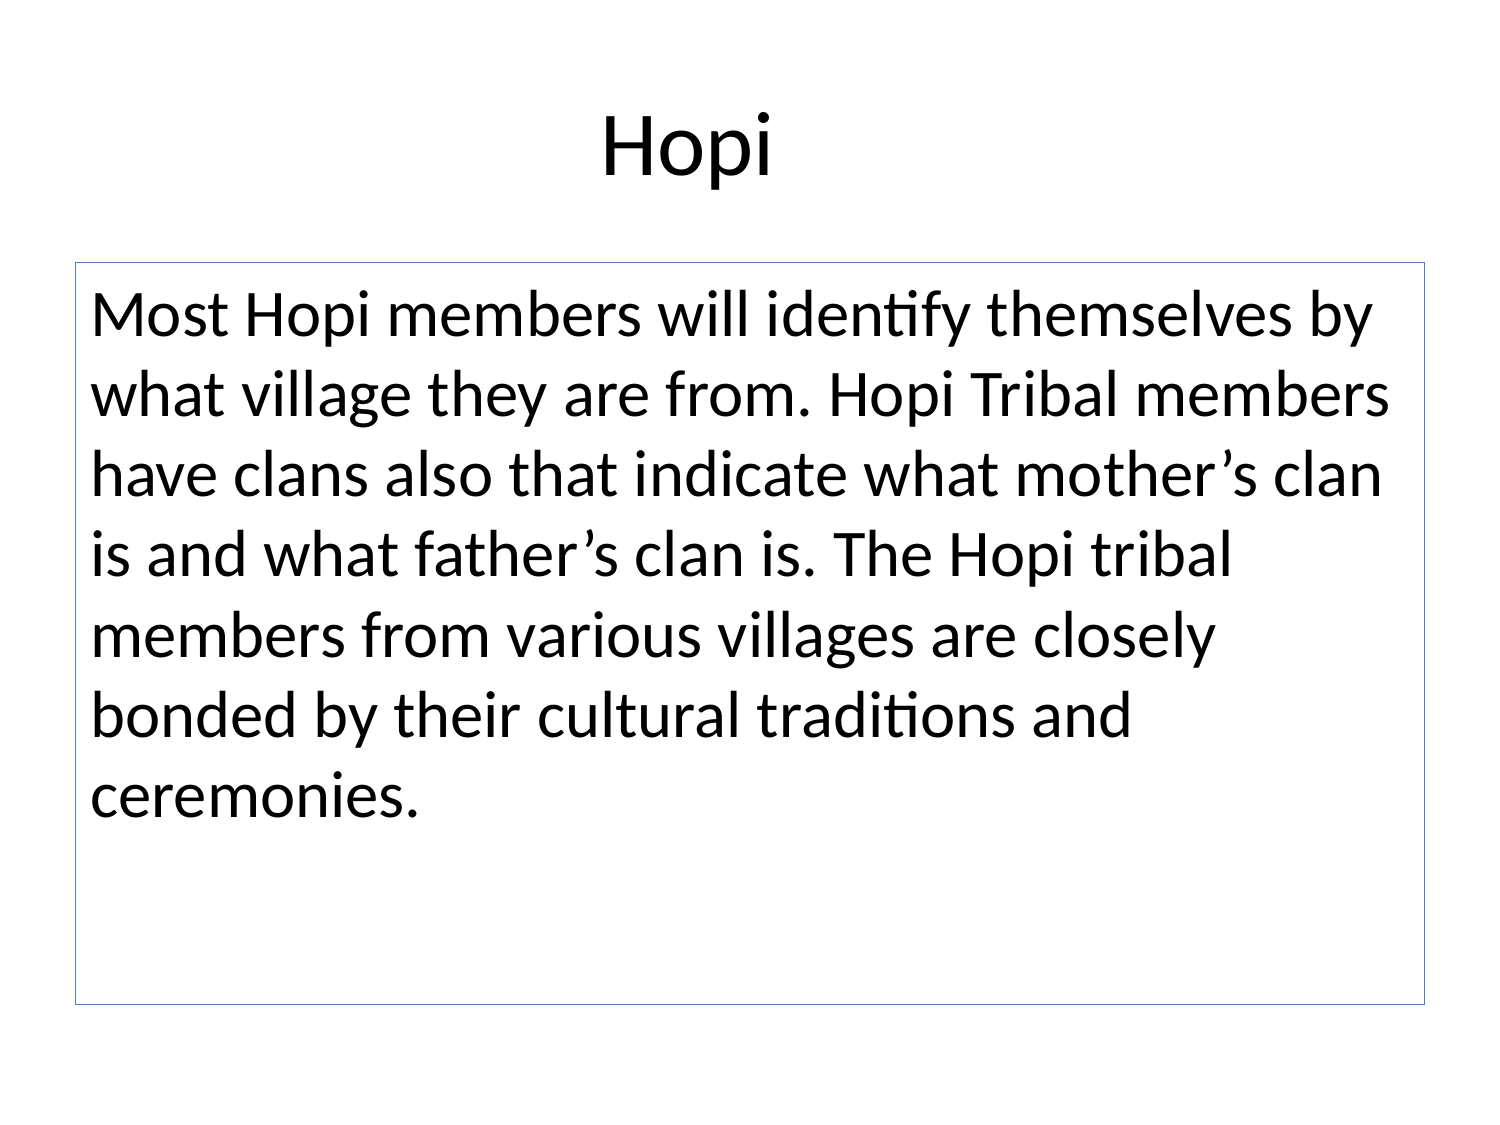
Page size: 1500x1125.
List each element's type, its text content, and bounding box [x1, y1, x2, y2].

list Most Hopi members will identify themselves by what village they are from. Hopi Tribal members have clans also that indicate what mother’s clan is and what father’s clan is. The Hopi tribal members from various villages are closely bonded by their cultural traditions and ceremonies. [75, 262, 1425, 1005]
title Hopi [75, 45, 1425, 233]
